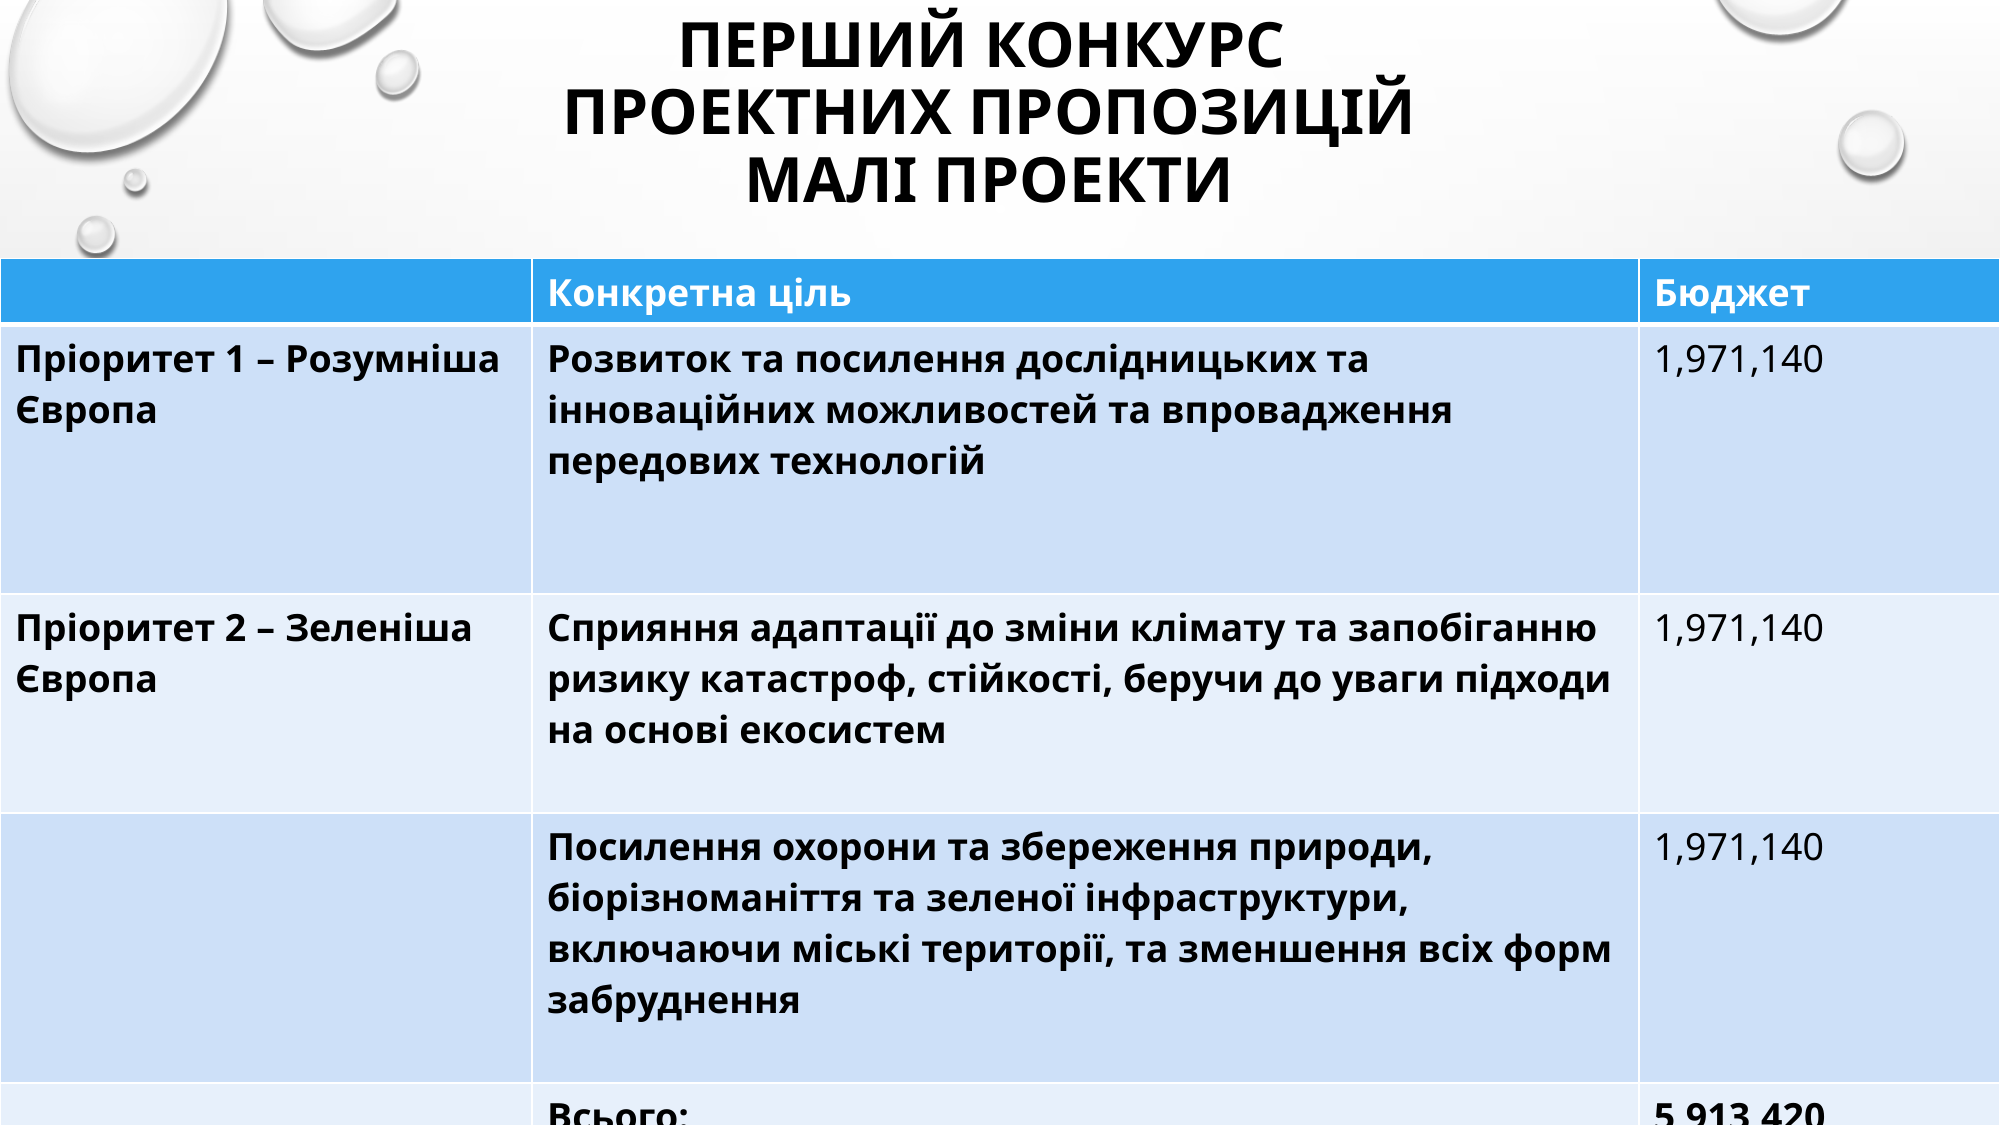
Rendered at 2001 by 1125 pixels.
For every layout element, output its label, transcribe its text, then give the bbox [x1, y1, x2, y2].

table_header Конкретна ціль [533, 259, 1638, 322]
table_cell Розвиток та посилення дослідницьких та інноваційних можливостей та впровадження передових технологій [533, 327, 1638, 593]
table_cell Пріоритет 1 – Розумніша Європа [1, 327, 531, 593]
picture [0, 0, 2000, 258]
table_cell 1,971,140 [1640, 595, 1999, 812]
table_cell [1, 1084, 531, 1125]
table_cell 1,971,140 [1640, 814, 1999, 1082]
table_cell 1,971,140 [1640, 327, 1999, 593]
table_header Бюджет [1640, 259, 1999, 322]
table_header [1, 259, 531, 322]
table_cell Сприяння адаптації до зміни клімату та запобіганню ризику катастроф, стійкості, беручи до уваги підходи на основі екосистем [533, 595, 1638, 812]
table_cell [1, 814, 531, 1082]
table_cell 5,913,420 [1640, 1084, 1999, 1125]
table_cell Всього: [533, 1084, 1638, 1125]
table_cell Пріоритет 2 – Зеленіша Європа [1, 595, 531, 812]
table_cell Посилення охорони та збереження природи, біорізноманіття та зеленої інфраструктури, включаючи міські території, та зменшення всіх форм забруднення [533, 814, 1638, 1082]
title ПЕРШИЙ КОНКУРС ПРОЕКТНИХ ПРОПОЗИЦІЙ Малі проекти [142, 0, 1837, 229]
